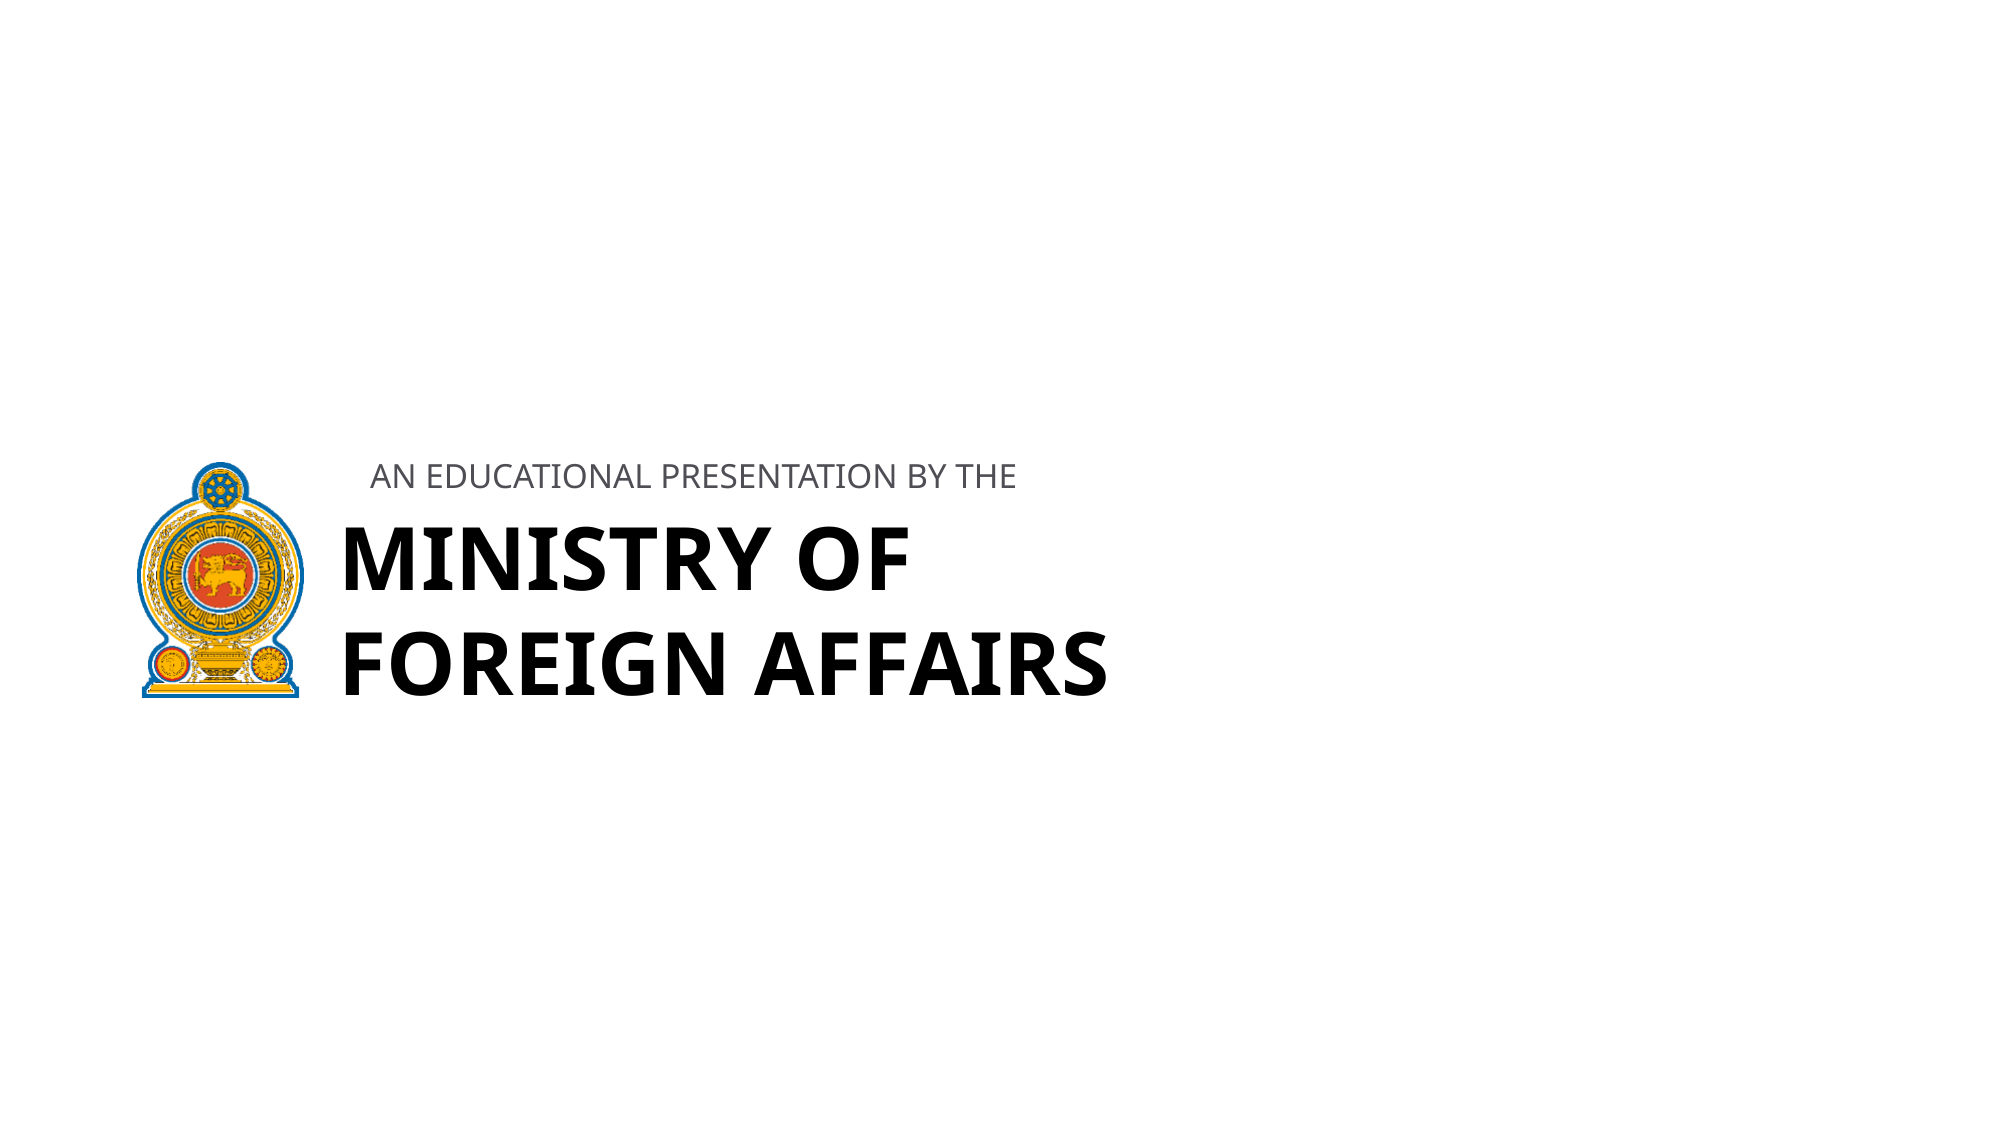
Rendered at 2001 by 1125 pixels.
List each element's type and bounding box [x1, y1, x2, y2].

text_box [137, 447, 1287, 723]
